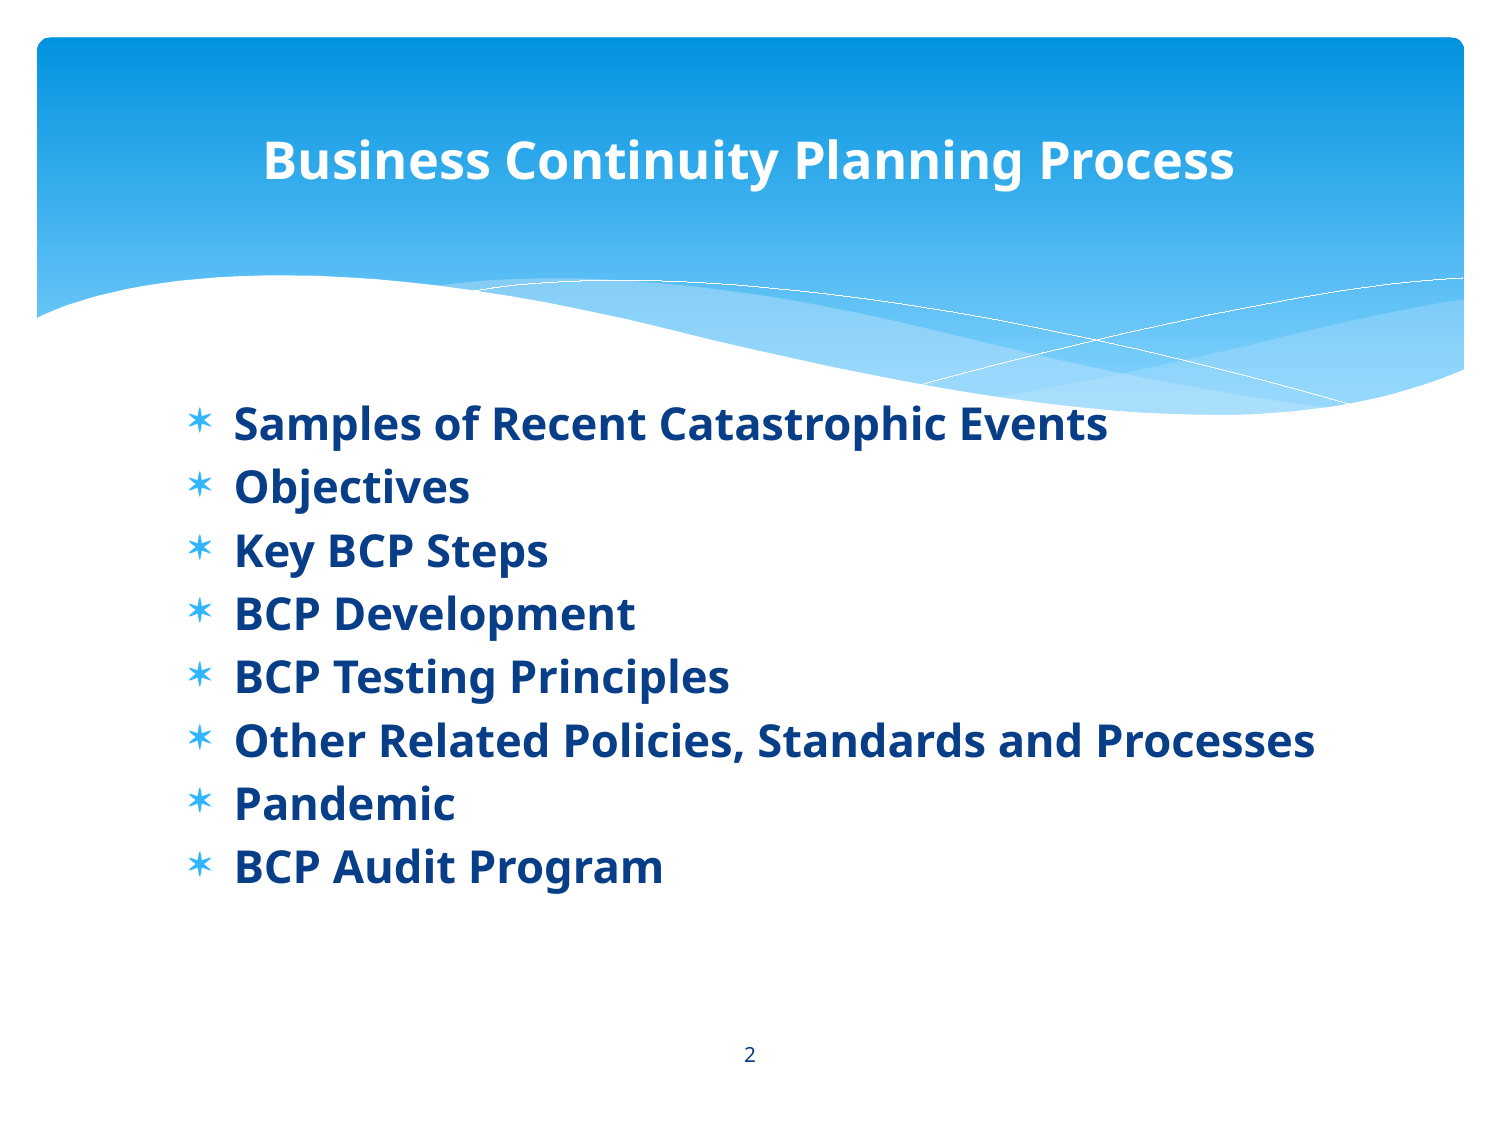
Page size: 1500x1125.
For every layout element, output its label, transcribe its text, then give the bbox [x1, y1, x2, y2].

title Business Continuity Planning Process [75, 55, 1425, 261]
slide_number 2 [654, 1025, 846, 1086]
list Samples of Recent Catastrophic Events Objectives Key BCP Steps BCP Development BCP Testing Principles Other Related Policies, Standards and Processes Pandemic BCP Audit Program [125, 387, 1341, 954]
